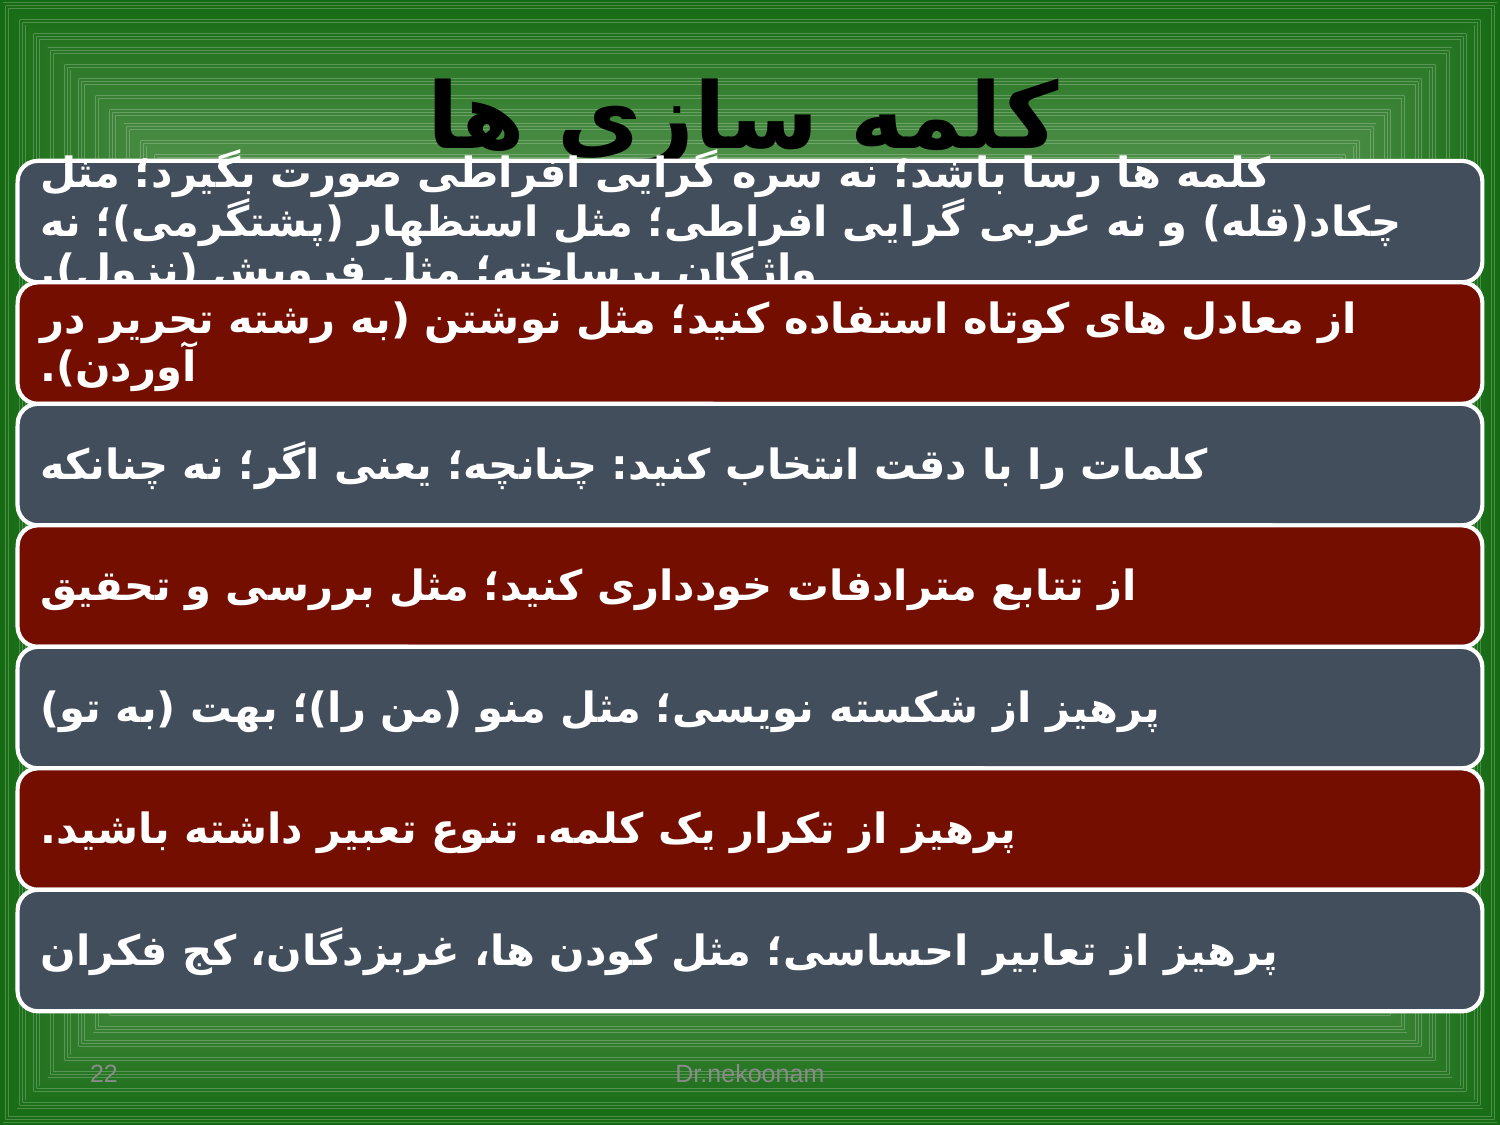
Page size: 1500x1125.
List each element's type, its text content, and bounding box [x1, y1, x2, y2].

footer Dr.nekoonam [512, 1042, 988, 1103]
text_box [17, 160, 1483, 1012]
title کلمه سازی ها [105, 23, 1381, 158]
slide_number [1074, 1042, 1425, 1103]
slide_number 22 [75, 1042, 425, 1103]
